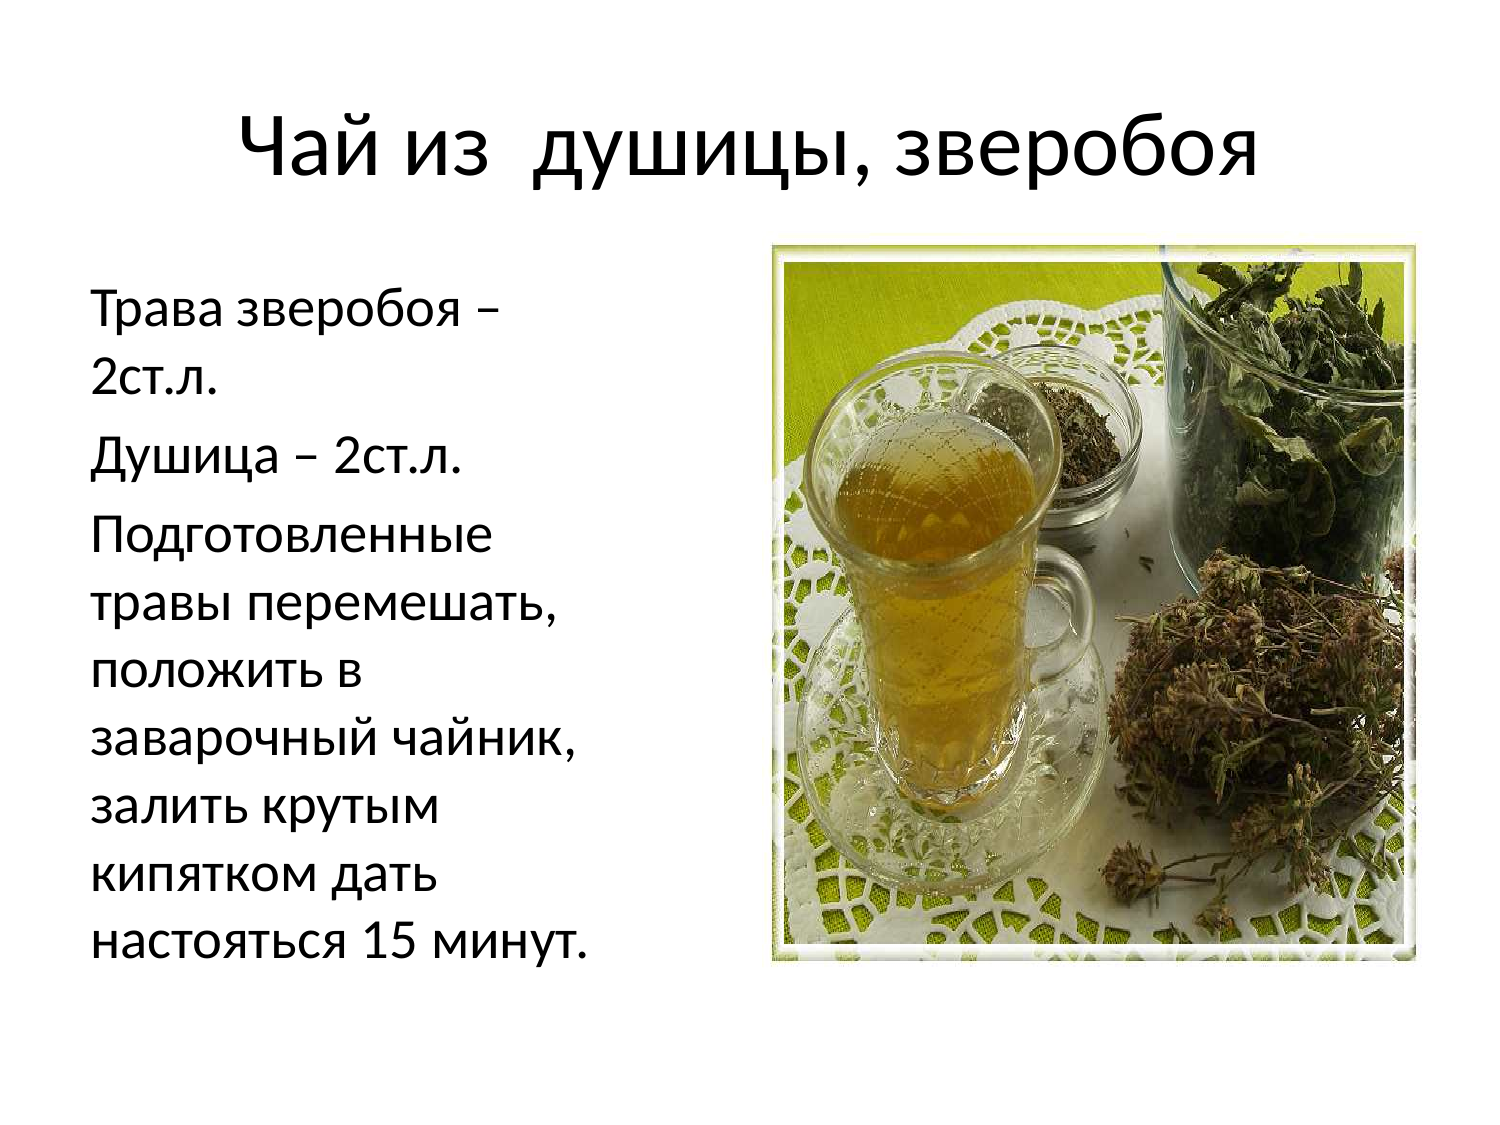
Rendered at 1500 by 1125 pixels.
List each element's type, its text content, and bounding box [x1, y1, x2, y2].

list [762, 231, 1426, 977]
list Трава зверобоя – 2ст.л. Душица – 2ст.л. Подготовленные травы перемешать, положить в заварочный чайник, залить крутым кипятком дать настояться 15 минут. [75, 262, 609, 1005]
title Чай из душицы, зверобоя [75, 45, 1425, 233]
